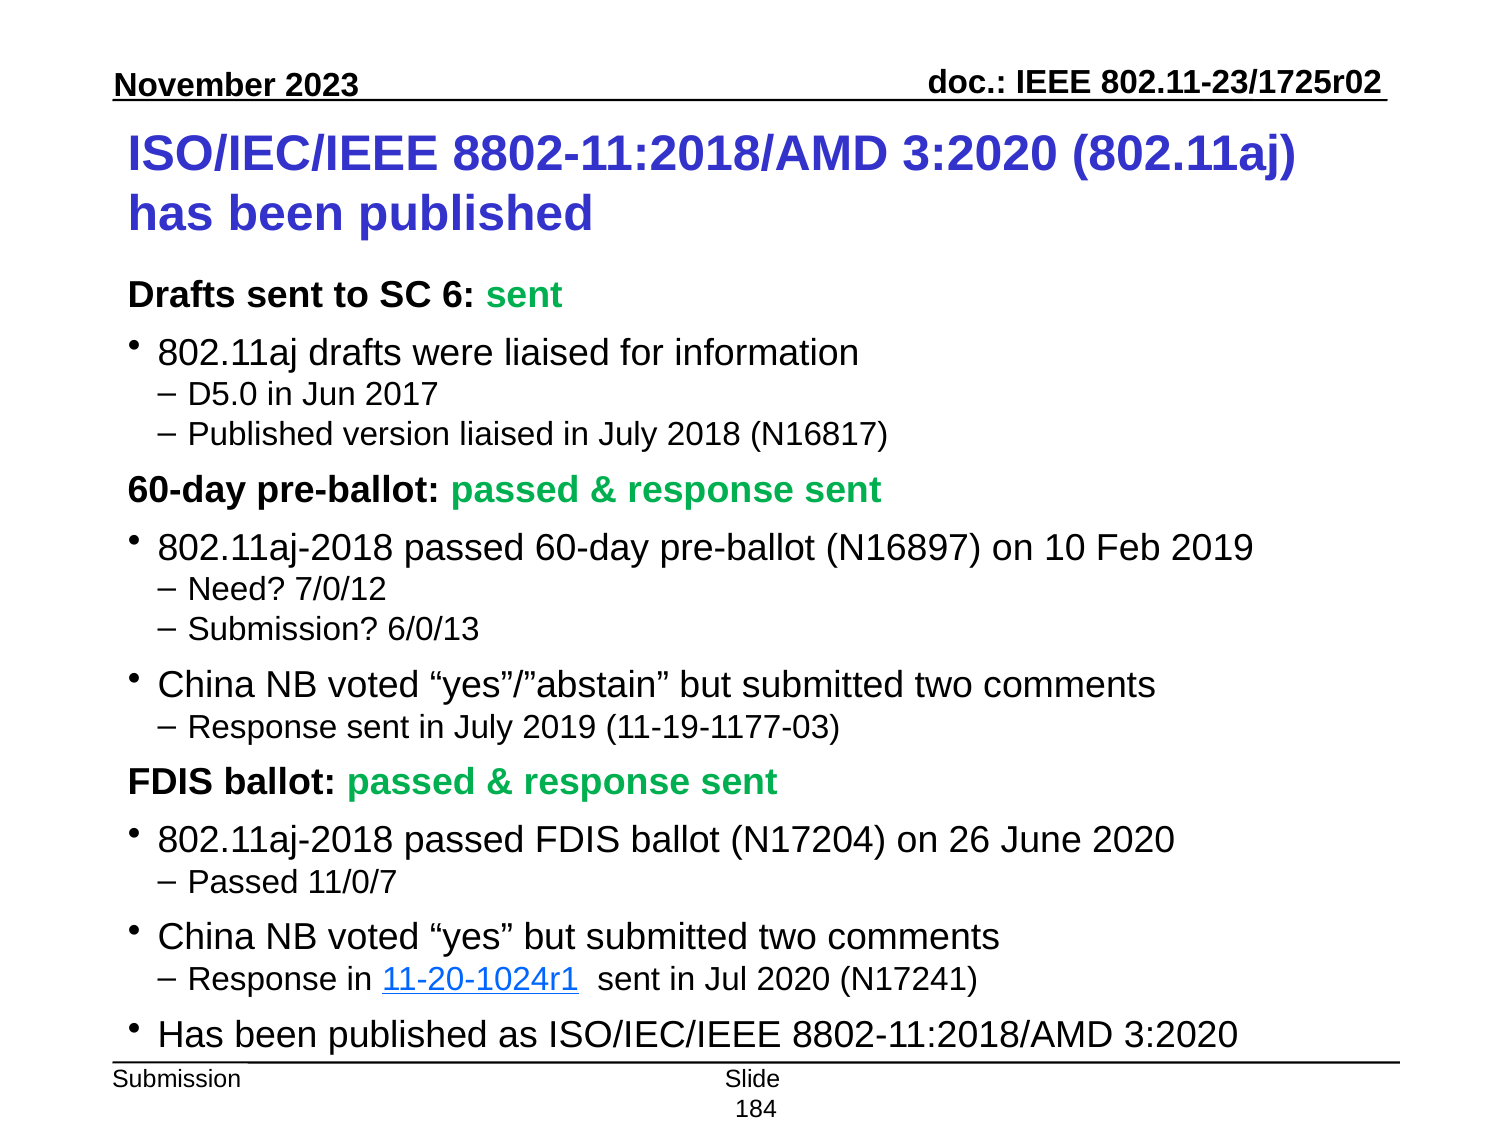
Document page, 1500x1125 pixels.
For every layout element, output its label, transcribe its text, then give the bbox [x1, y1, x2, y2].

slide_number Slide 184 [709, 1061, 803, 1093]
title ISO/IEC/IEEE 8802-11:2018/AMD 3:2020 (802.11aj) has been published [112, 112, 1388, 262]
list Drafts sent to SC 6: sent 802.11aj drafts were liaised for information D5.0 in Jun 2017 Published version liaised in July 2018 (N16817) 60-day pre-ballot: passed & response sent 802.11aj-2018 passed 60-day pre-ballot (N16897) on 10 Feb 2019 Need? 7/0/12 Submission? 6/0/13 China NB voted “yes”/”abstain” but submitted two comments Response sent in July 2019 (11-19-1177-03) FDIS ballot: passed & response sent 802.11aj-2018 passed FDIS ballot (N17204) on 26 June 2020 Passed 11/0/7 China NB voted “yes” but submitted two comments Response in 11-20-1024r1 sent in Jul 2020 (N17241) Has been published as ISO/IEC/IEEE 8802-11:2018/AMD 3:2020 [112, 262, 1388, 938]
